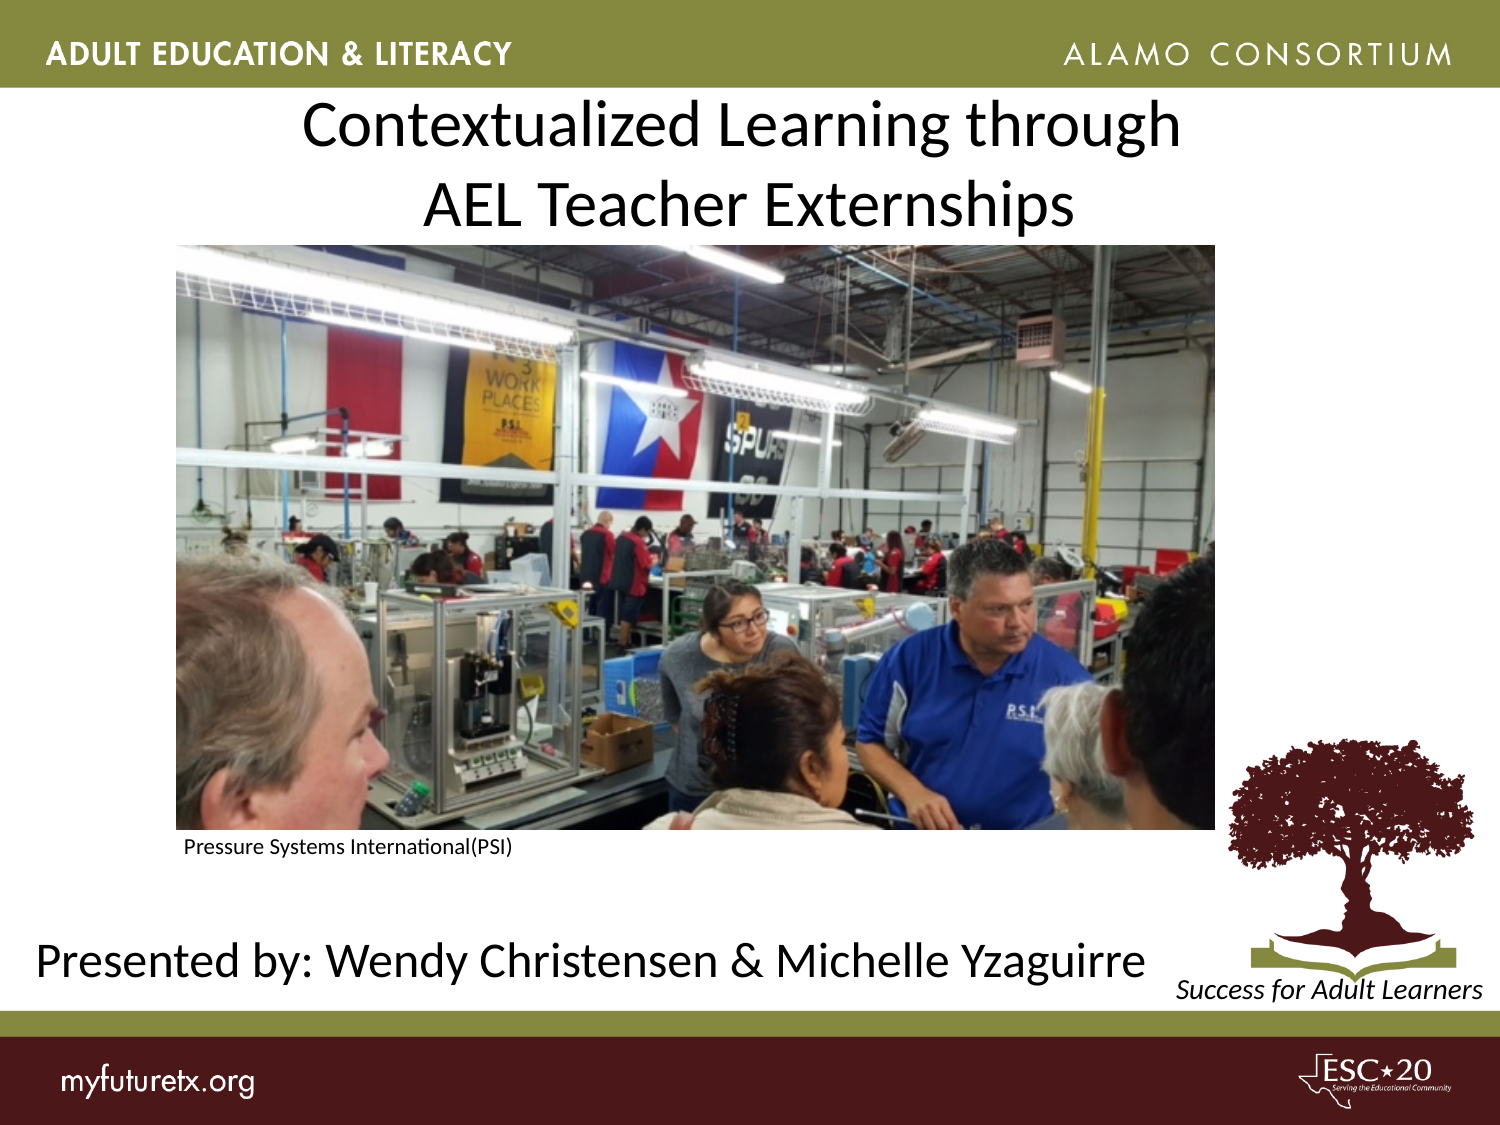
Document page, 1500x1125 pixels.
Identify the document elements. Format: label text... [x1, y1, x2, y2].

title Contextualized Learning through AEL Teacher Externships [0, 58, 1500, 262]
picture [0, 245, 1500, 1125]
text_box Pressure Systems International(PSI) [169, 824, 529, 867]
list Presented by: Wendy Christensen & Michelle Yzaguirre [20, 920, 1371, 1125]
picture [0, 0, 1500, 58]
